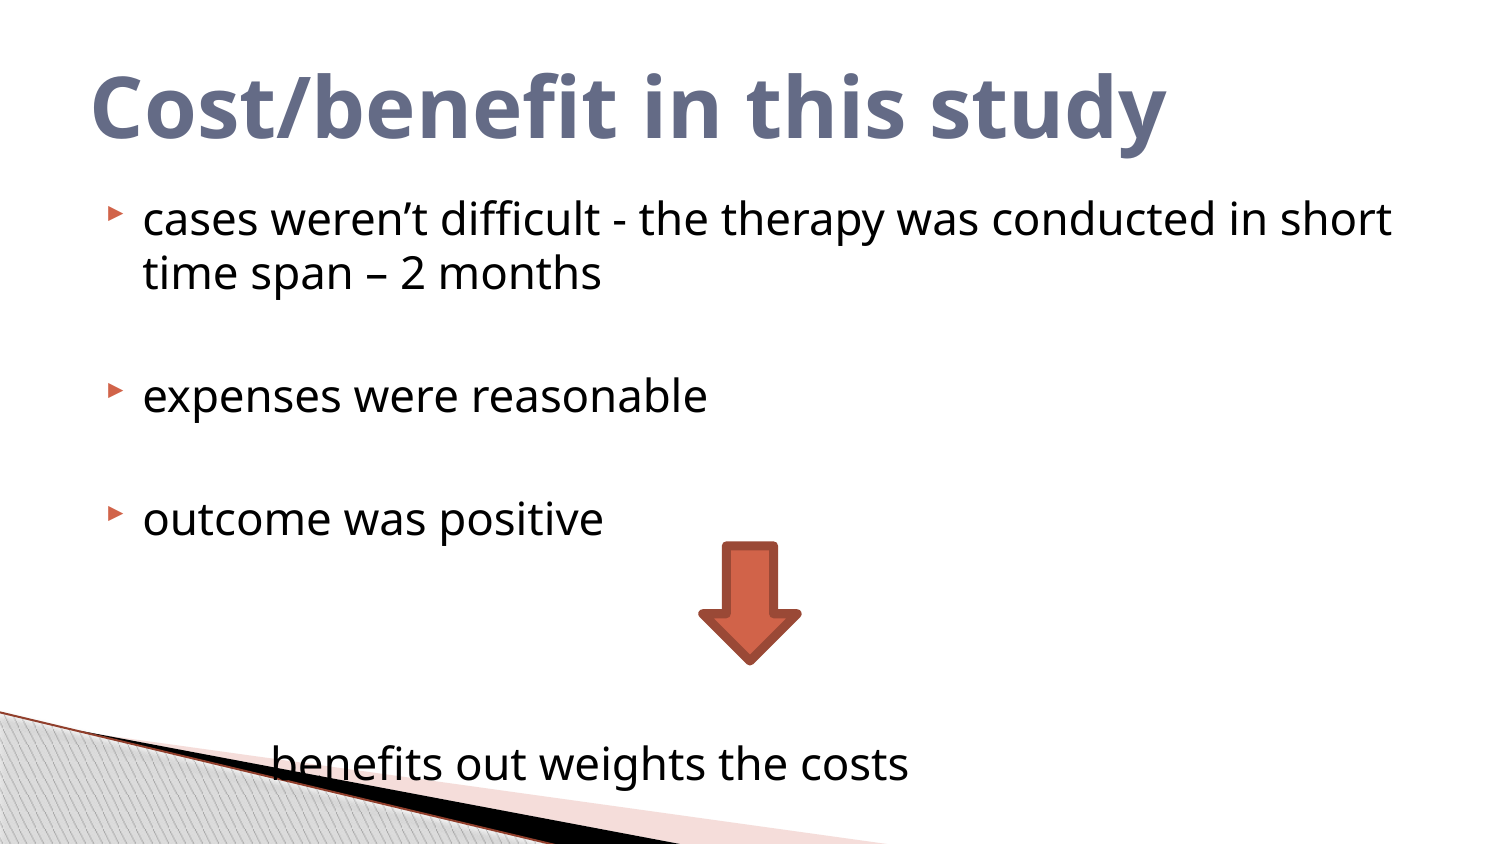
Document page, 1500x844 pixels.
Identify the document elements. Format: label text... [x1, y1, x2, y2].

title Cost/benefit in this study [75, 33, 1425, 175]
text_box [698, 541, 802, 666]
list cases weren’t difficult - the therapy was conducted in short time span – 2 months expenses were reasonable outcome was positive benefits out weights the costs [75, 182, 1425, 803]
